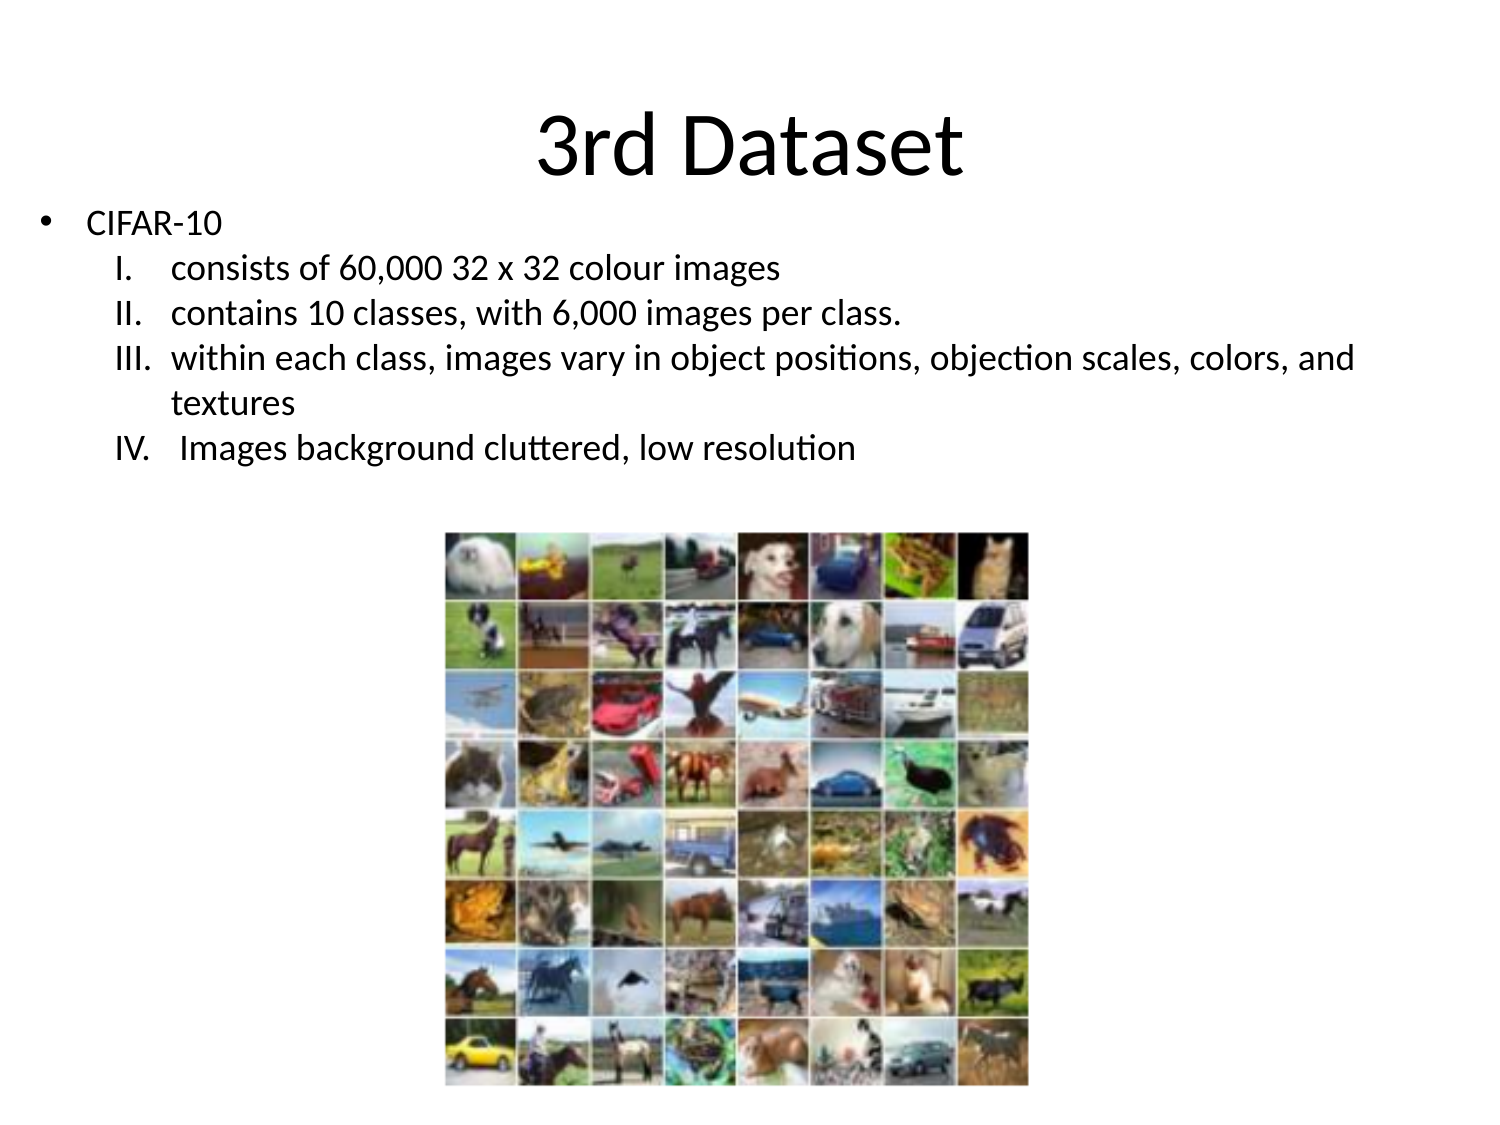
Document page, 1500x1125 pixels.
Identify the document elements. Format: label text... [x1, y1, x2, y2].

title 3rd Dataset [75, 45, 1425, 190]
text_box CIFAR-10 consists of 60,000 32 x 32 colour images contains 10 classes, with 6,000 images per class. within each class, images vary in object positions, objection scales, colors, and textures Images background cluttered, low resolution [24, 190, 1476, 521]
picture [432, 520, 1037, 1105]
